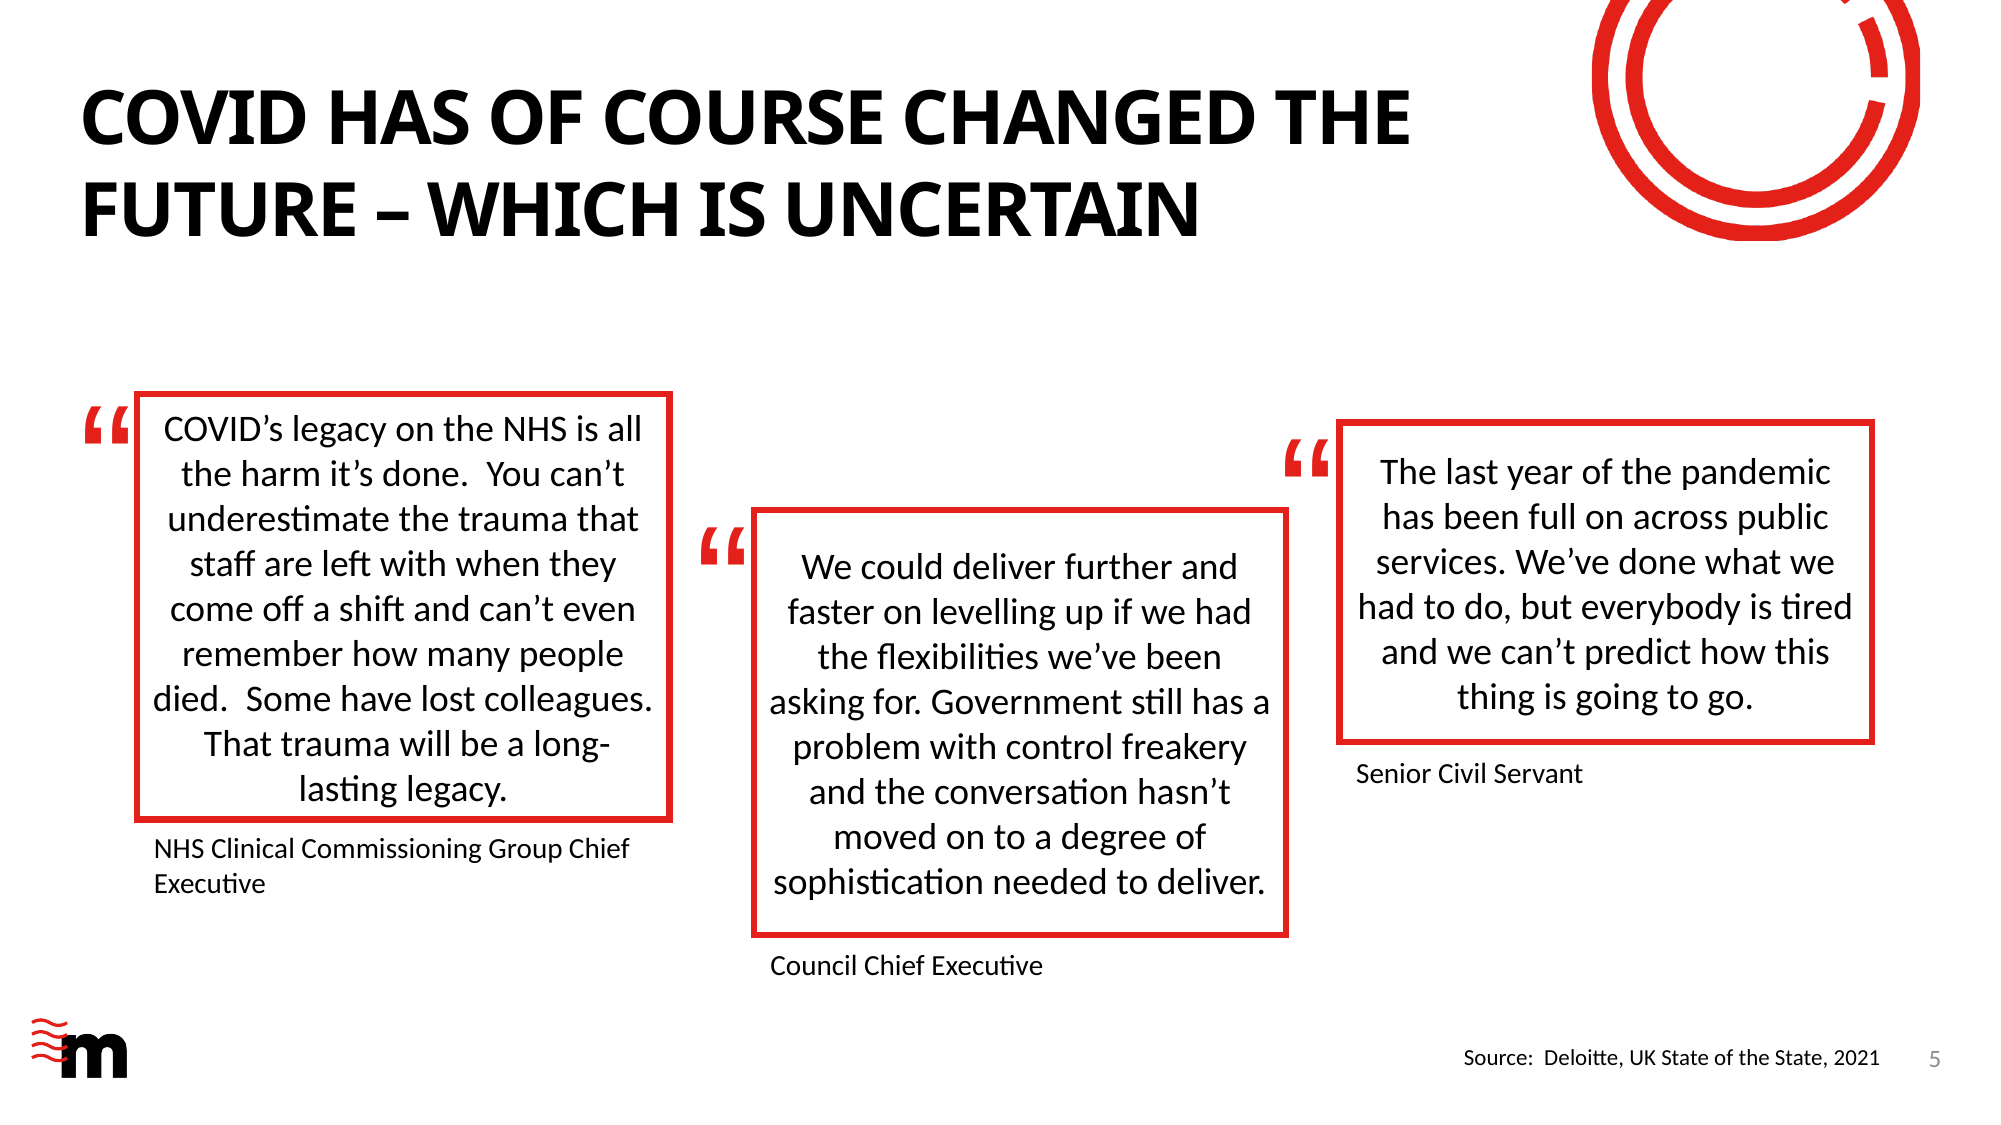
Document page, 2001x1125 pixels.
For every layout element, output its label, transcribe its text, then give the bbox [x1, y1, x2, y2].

text_box Senior Civil Servant [1341, 746, 1854, 797]
title Covid has of course changed the future – which is uncertain [79, 67, 1534, 146]
text_box The last year of the pandemic has been full on across public services. We’ve done what we had to do, but everybody is tired and we can’t predict how this thing is going to go. [1338, 421, 1873, 743]
slide_number 5 [1506, 1027, 1957, 1087]
text_box We could deliver further and faster on levelling up if we had the flexibilities we’ve been asking for. Government still has a problem with control freakery and the conversation hasn’t moved on to a degree of sophistication needed to deliver. [753, 509, 1287, 936]
text_box “ [64, 347, 150, 562]
text_box “ [1264, 380, 1350, 595]
picture [31, 1018, 127, 1078]
text_box “ [681, 468, 767, 683]
text_box Council Chief Executive [755, 939, 1268, 989]
text_box COVID’s legacy on the NHS is all the harm it’s done. You can’t underestimate the trauma that staff are left with when they come off a shift and can’t even remember how many people died. Some have lost colleagues. That trauma will be a long-lasting legacy. [136, 393, 671, 821]
text_box NHS Clinical Commissioning Group Chief Executive [139, 821, 651, 907]
text_box Source: Deloitte, UK State of the State, 2021 [1449, 1035, 1897, 1078]
